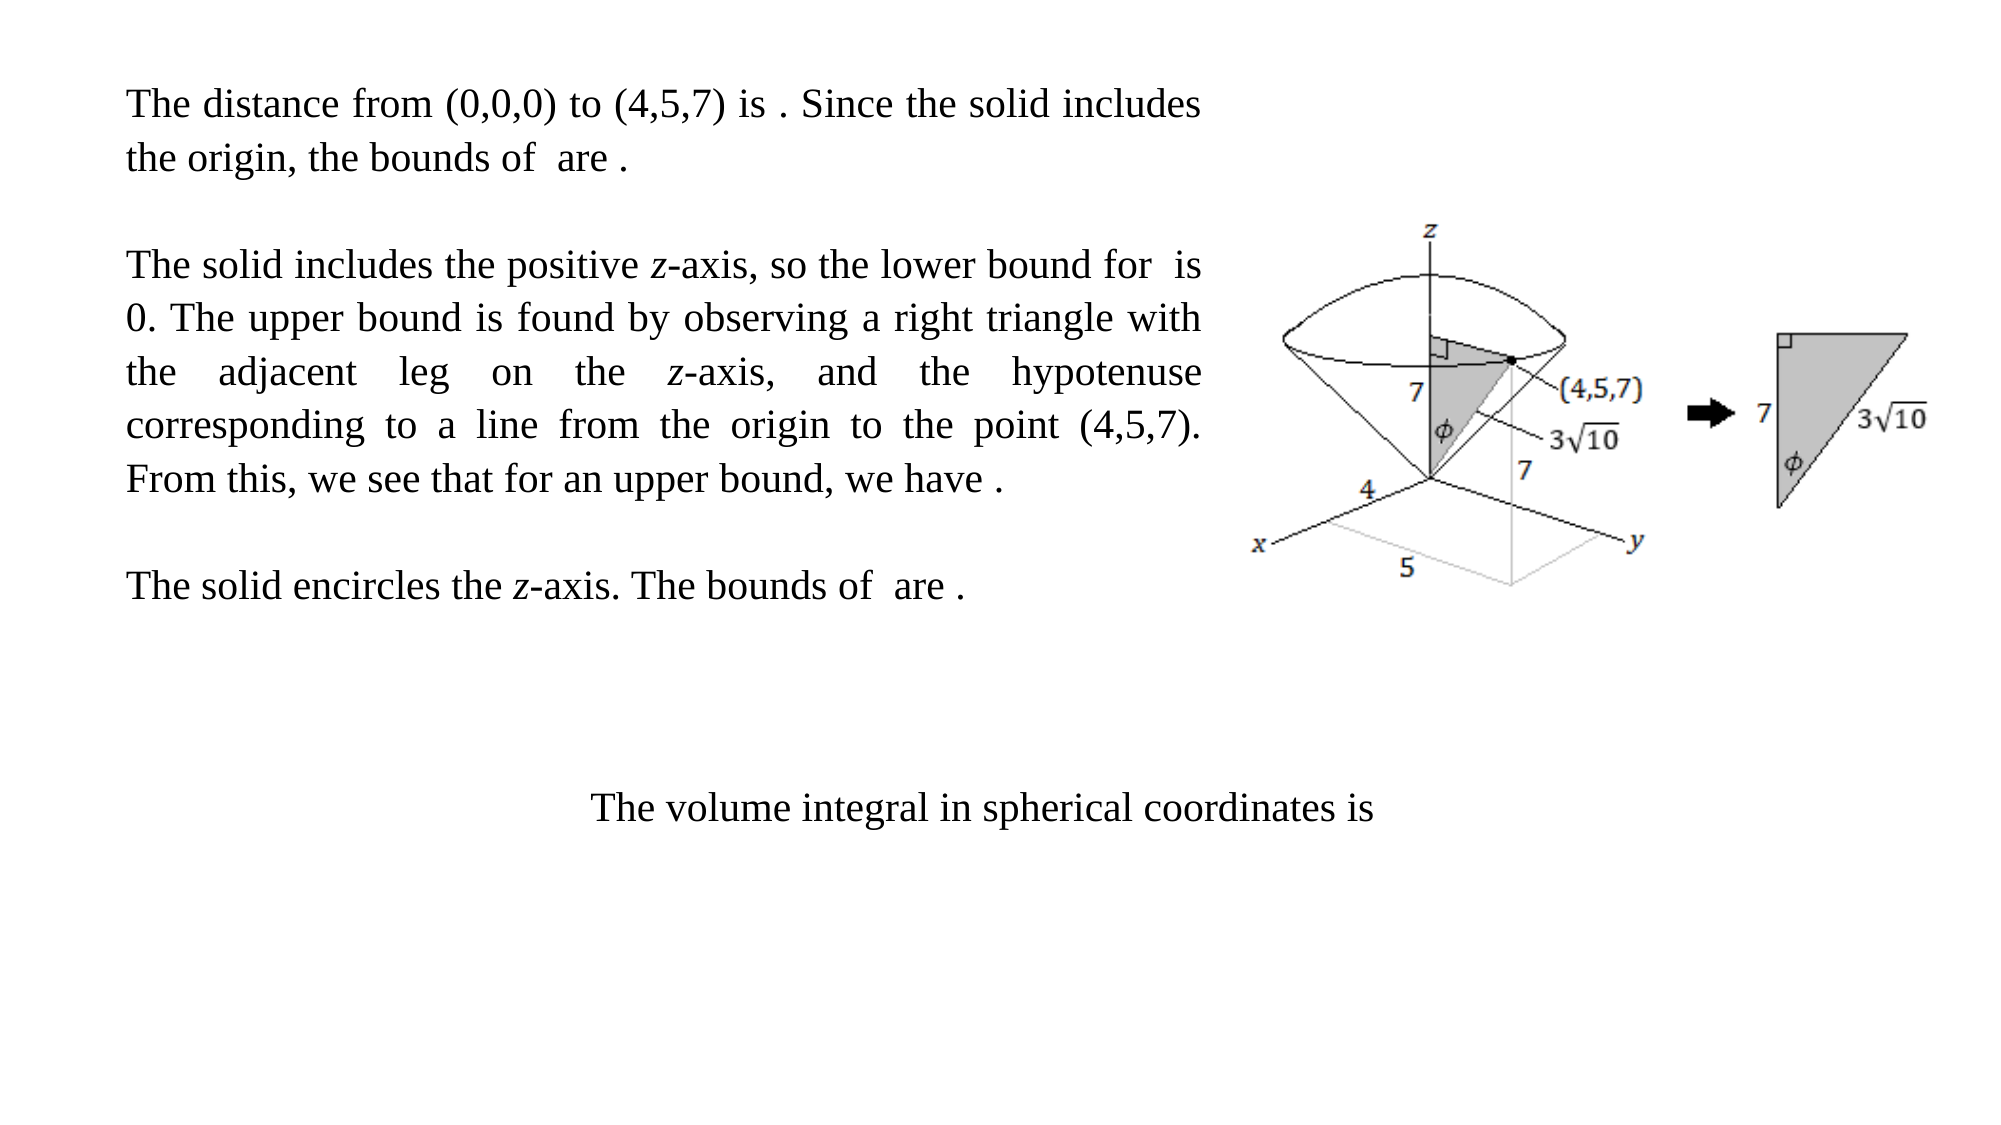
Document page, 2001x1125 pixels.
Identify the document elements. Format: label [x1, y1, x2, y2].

picture [1248, 221, 1953, 604]
